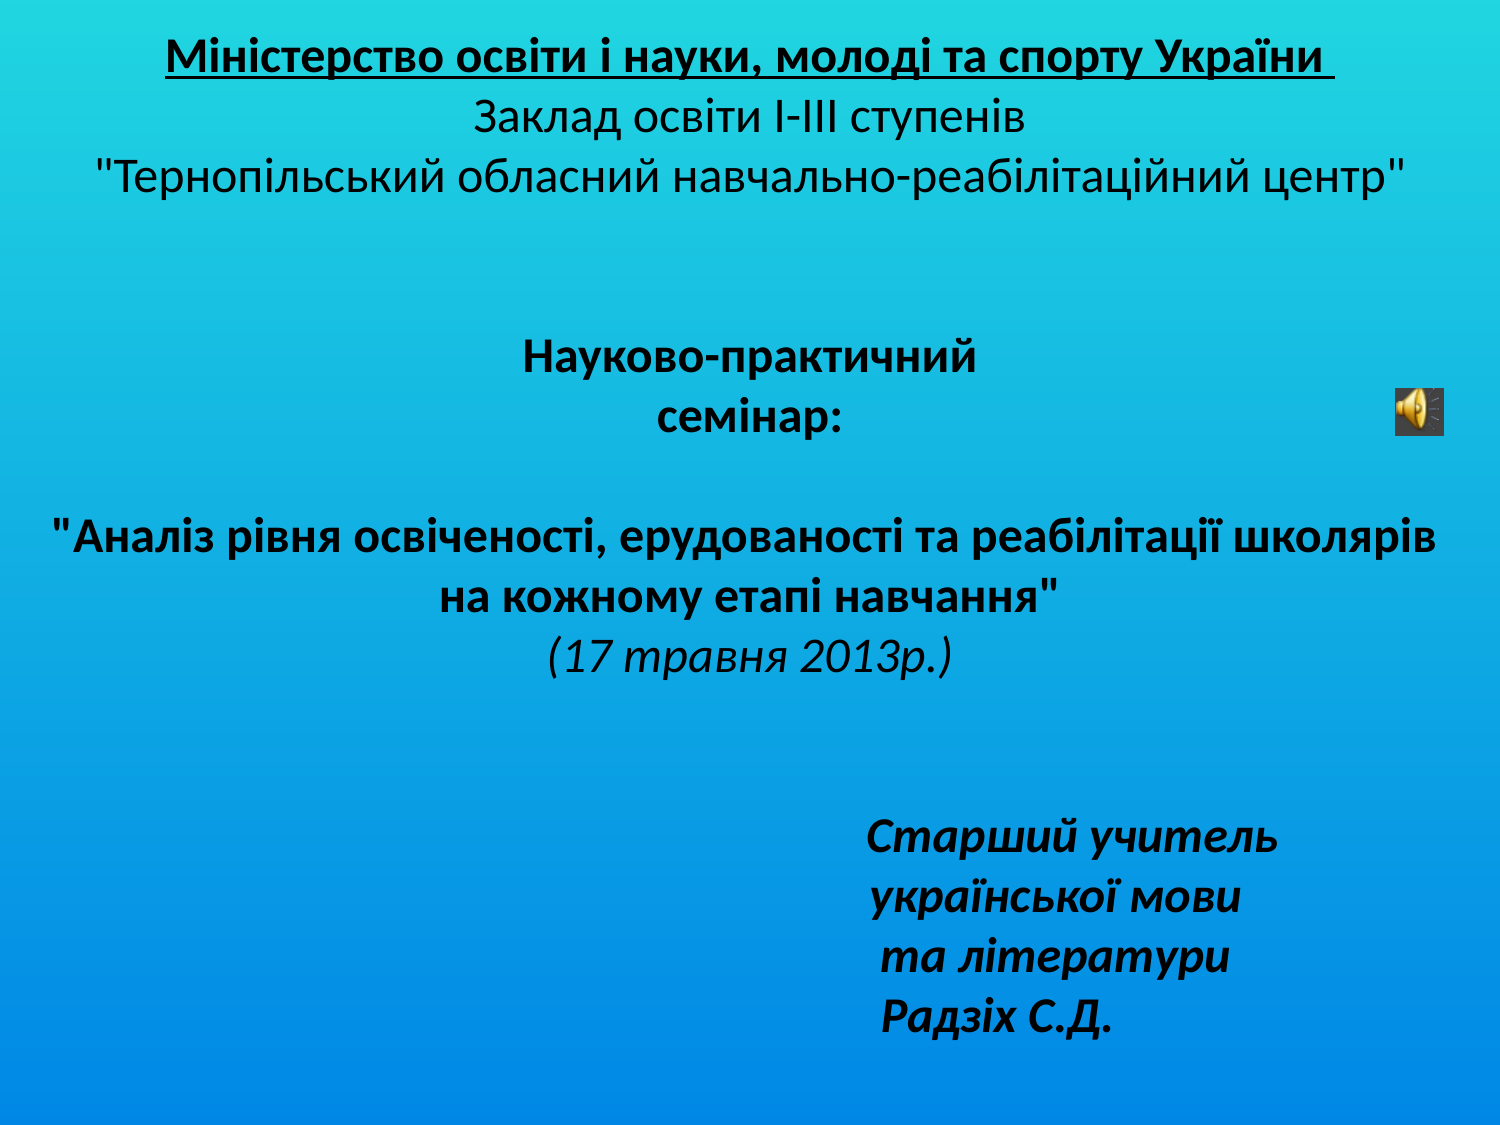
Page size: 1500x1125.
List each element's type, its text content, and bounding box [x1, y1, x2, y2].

title Міністерство освіти і науки, молоді та спорту України Заклад освіти І-ІІІ ступенів "Тернопільський обласний навчально-реабілітаційний центр" Науково-практичний семінар: "Аналіз рівня освіченості, ерудованості та реабілітації школярів на кожному етапі навчання" (17 травня 2013р.) Старший учитель української мови та літератури Радзіх С.Д. [0, 0, 1500, 1125]
picture [1394, 386, 1445, 437]
